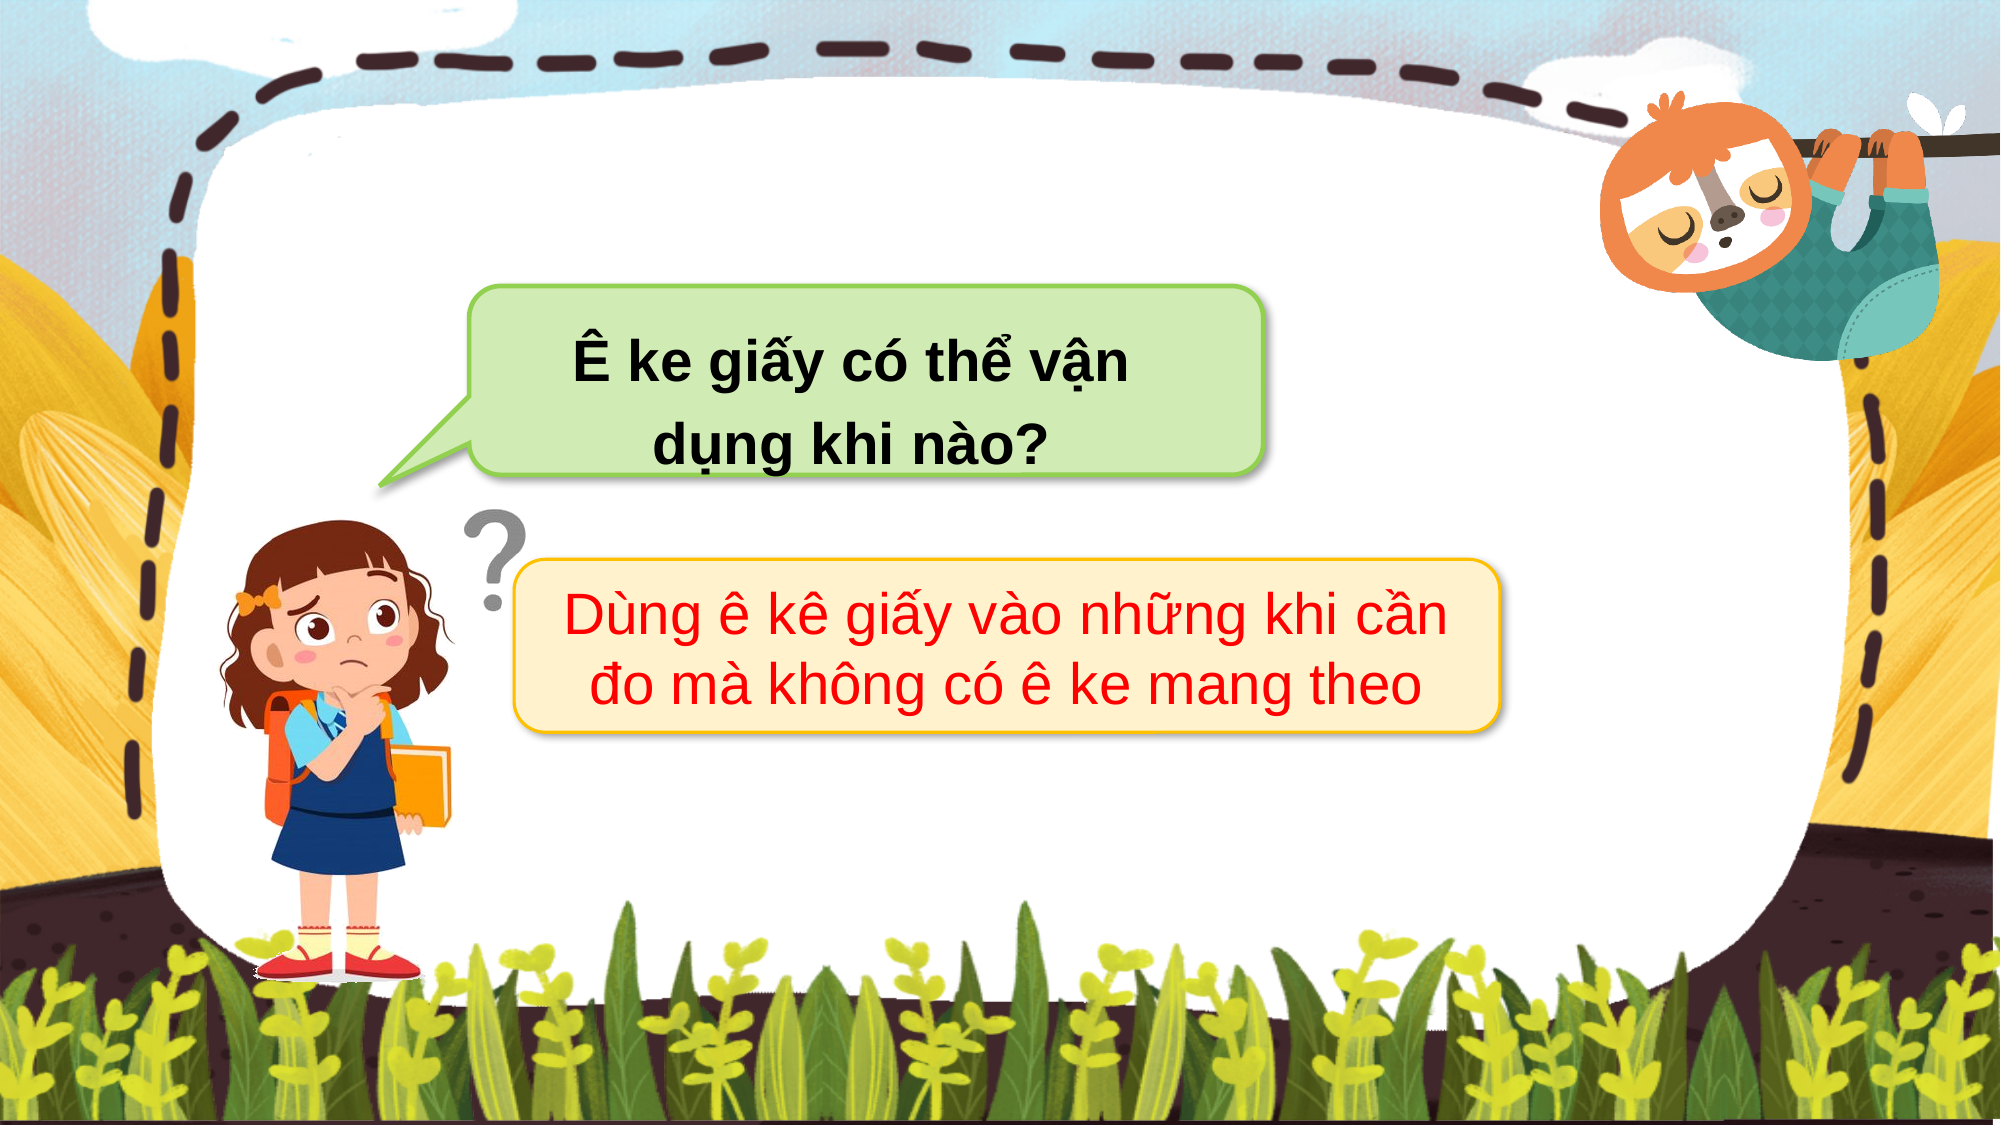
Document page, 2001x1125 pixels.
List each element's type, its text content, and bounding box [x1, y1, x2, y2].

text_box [469, 285, 1264, 479]
picture [0, 0, 2001, 1125]
text_box Dùng ê kê giấy vào những khi cần đo mà không có ê ke mang theo [640, 559, 1500, 733]
